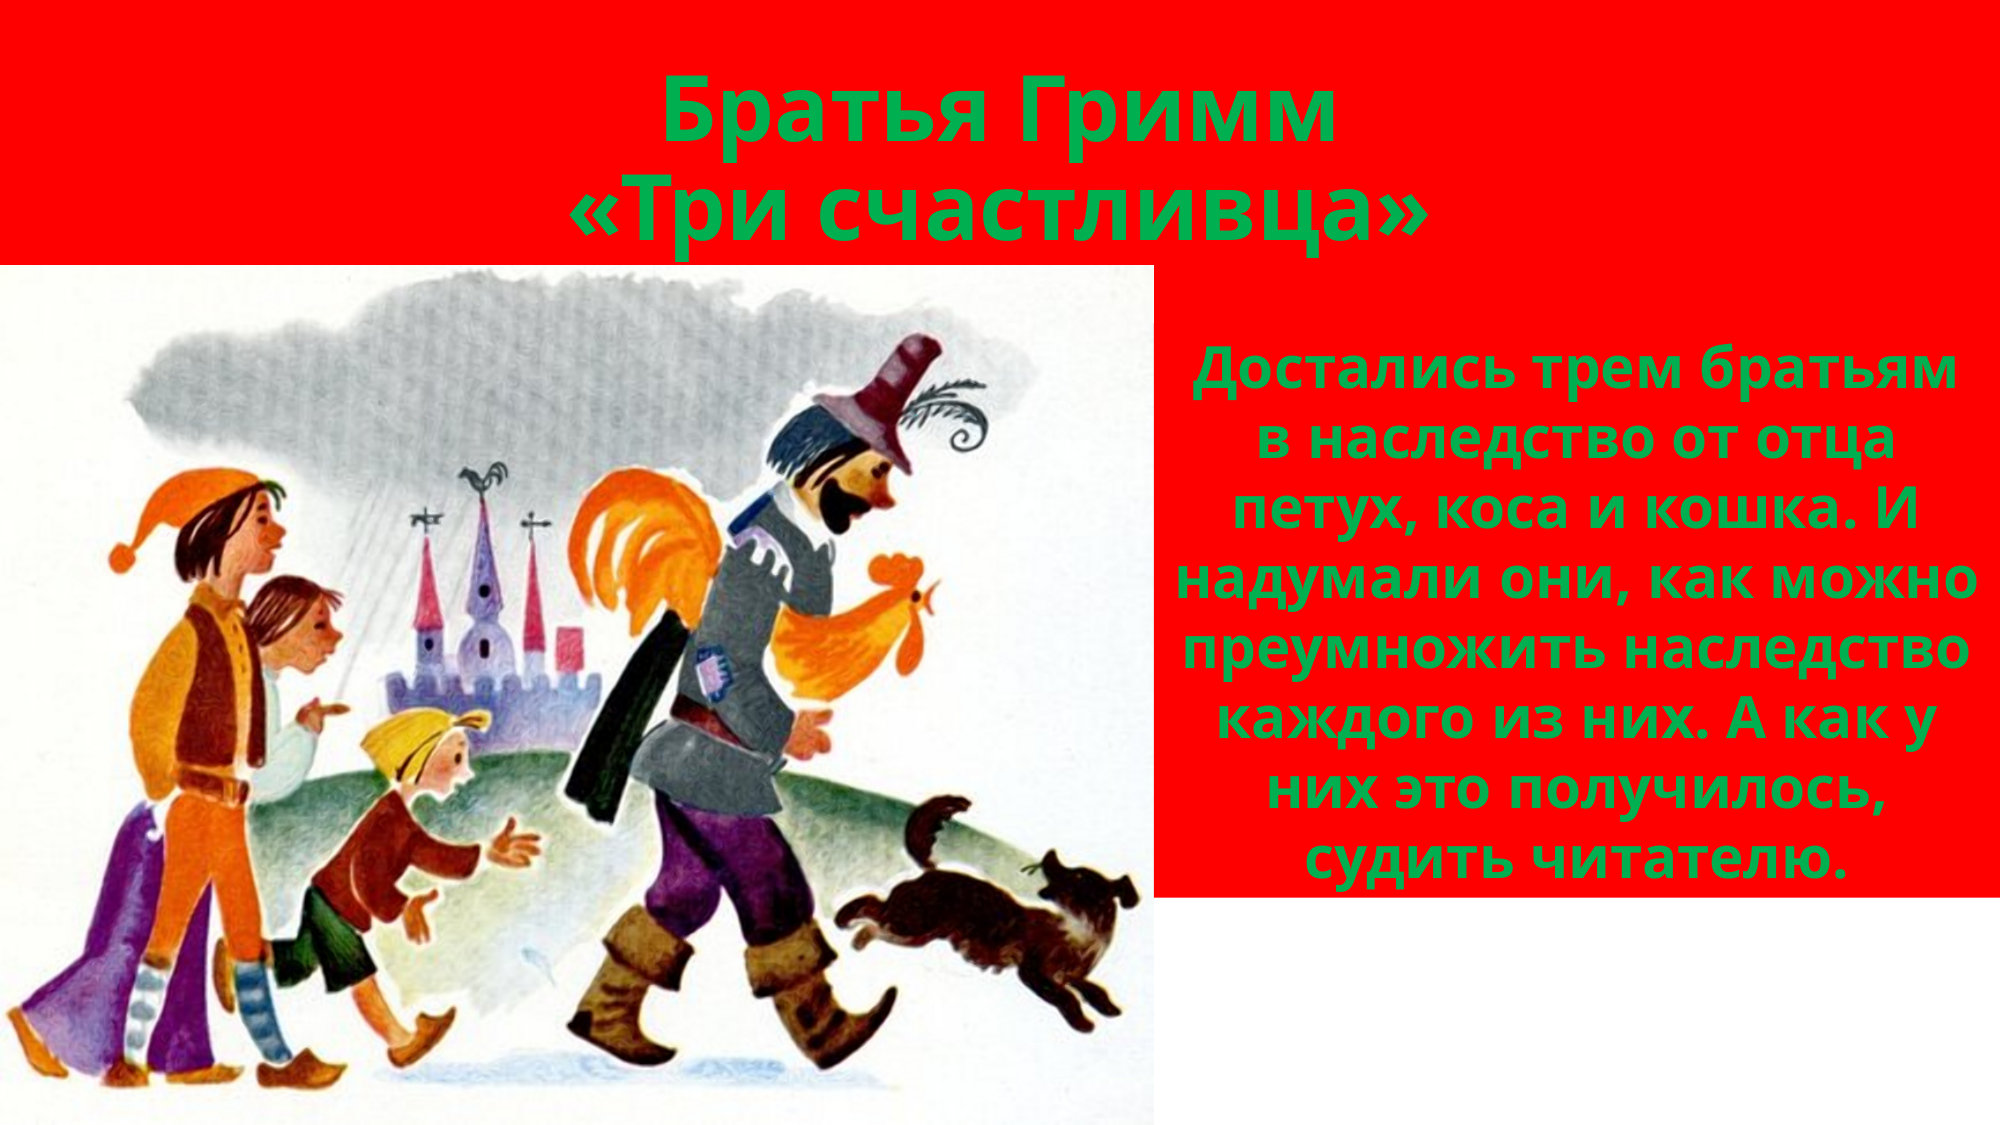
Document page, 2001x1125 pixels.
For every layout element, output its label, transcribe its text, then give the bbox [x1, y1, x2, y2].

text_box Достались трем братьям в наследство от отца петух, коса и кошка. И надумали они, как можно преумножить наследство каждого из них. А как у них это получилось, судить читателю. [1154, 323, 2000, 898]
title Братья Гримм «Три счастливца» [0, 0, 2000, 323]
picture [0, 265, 1154, 1125]
